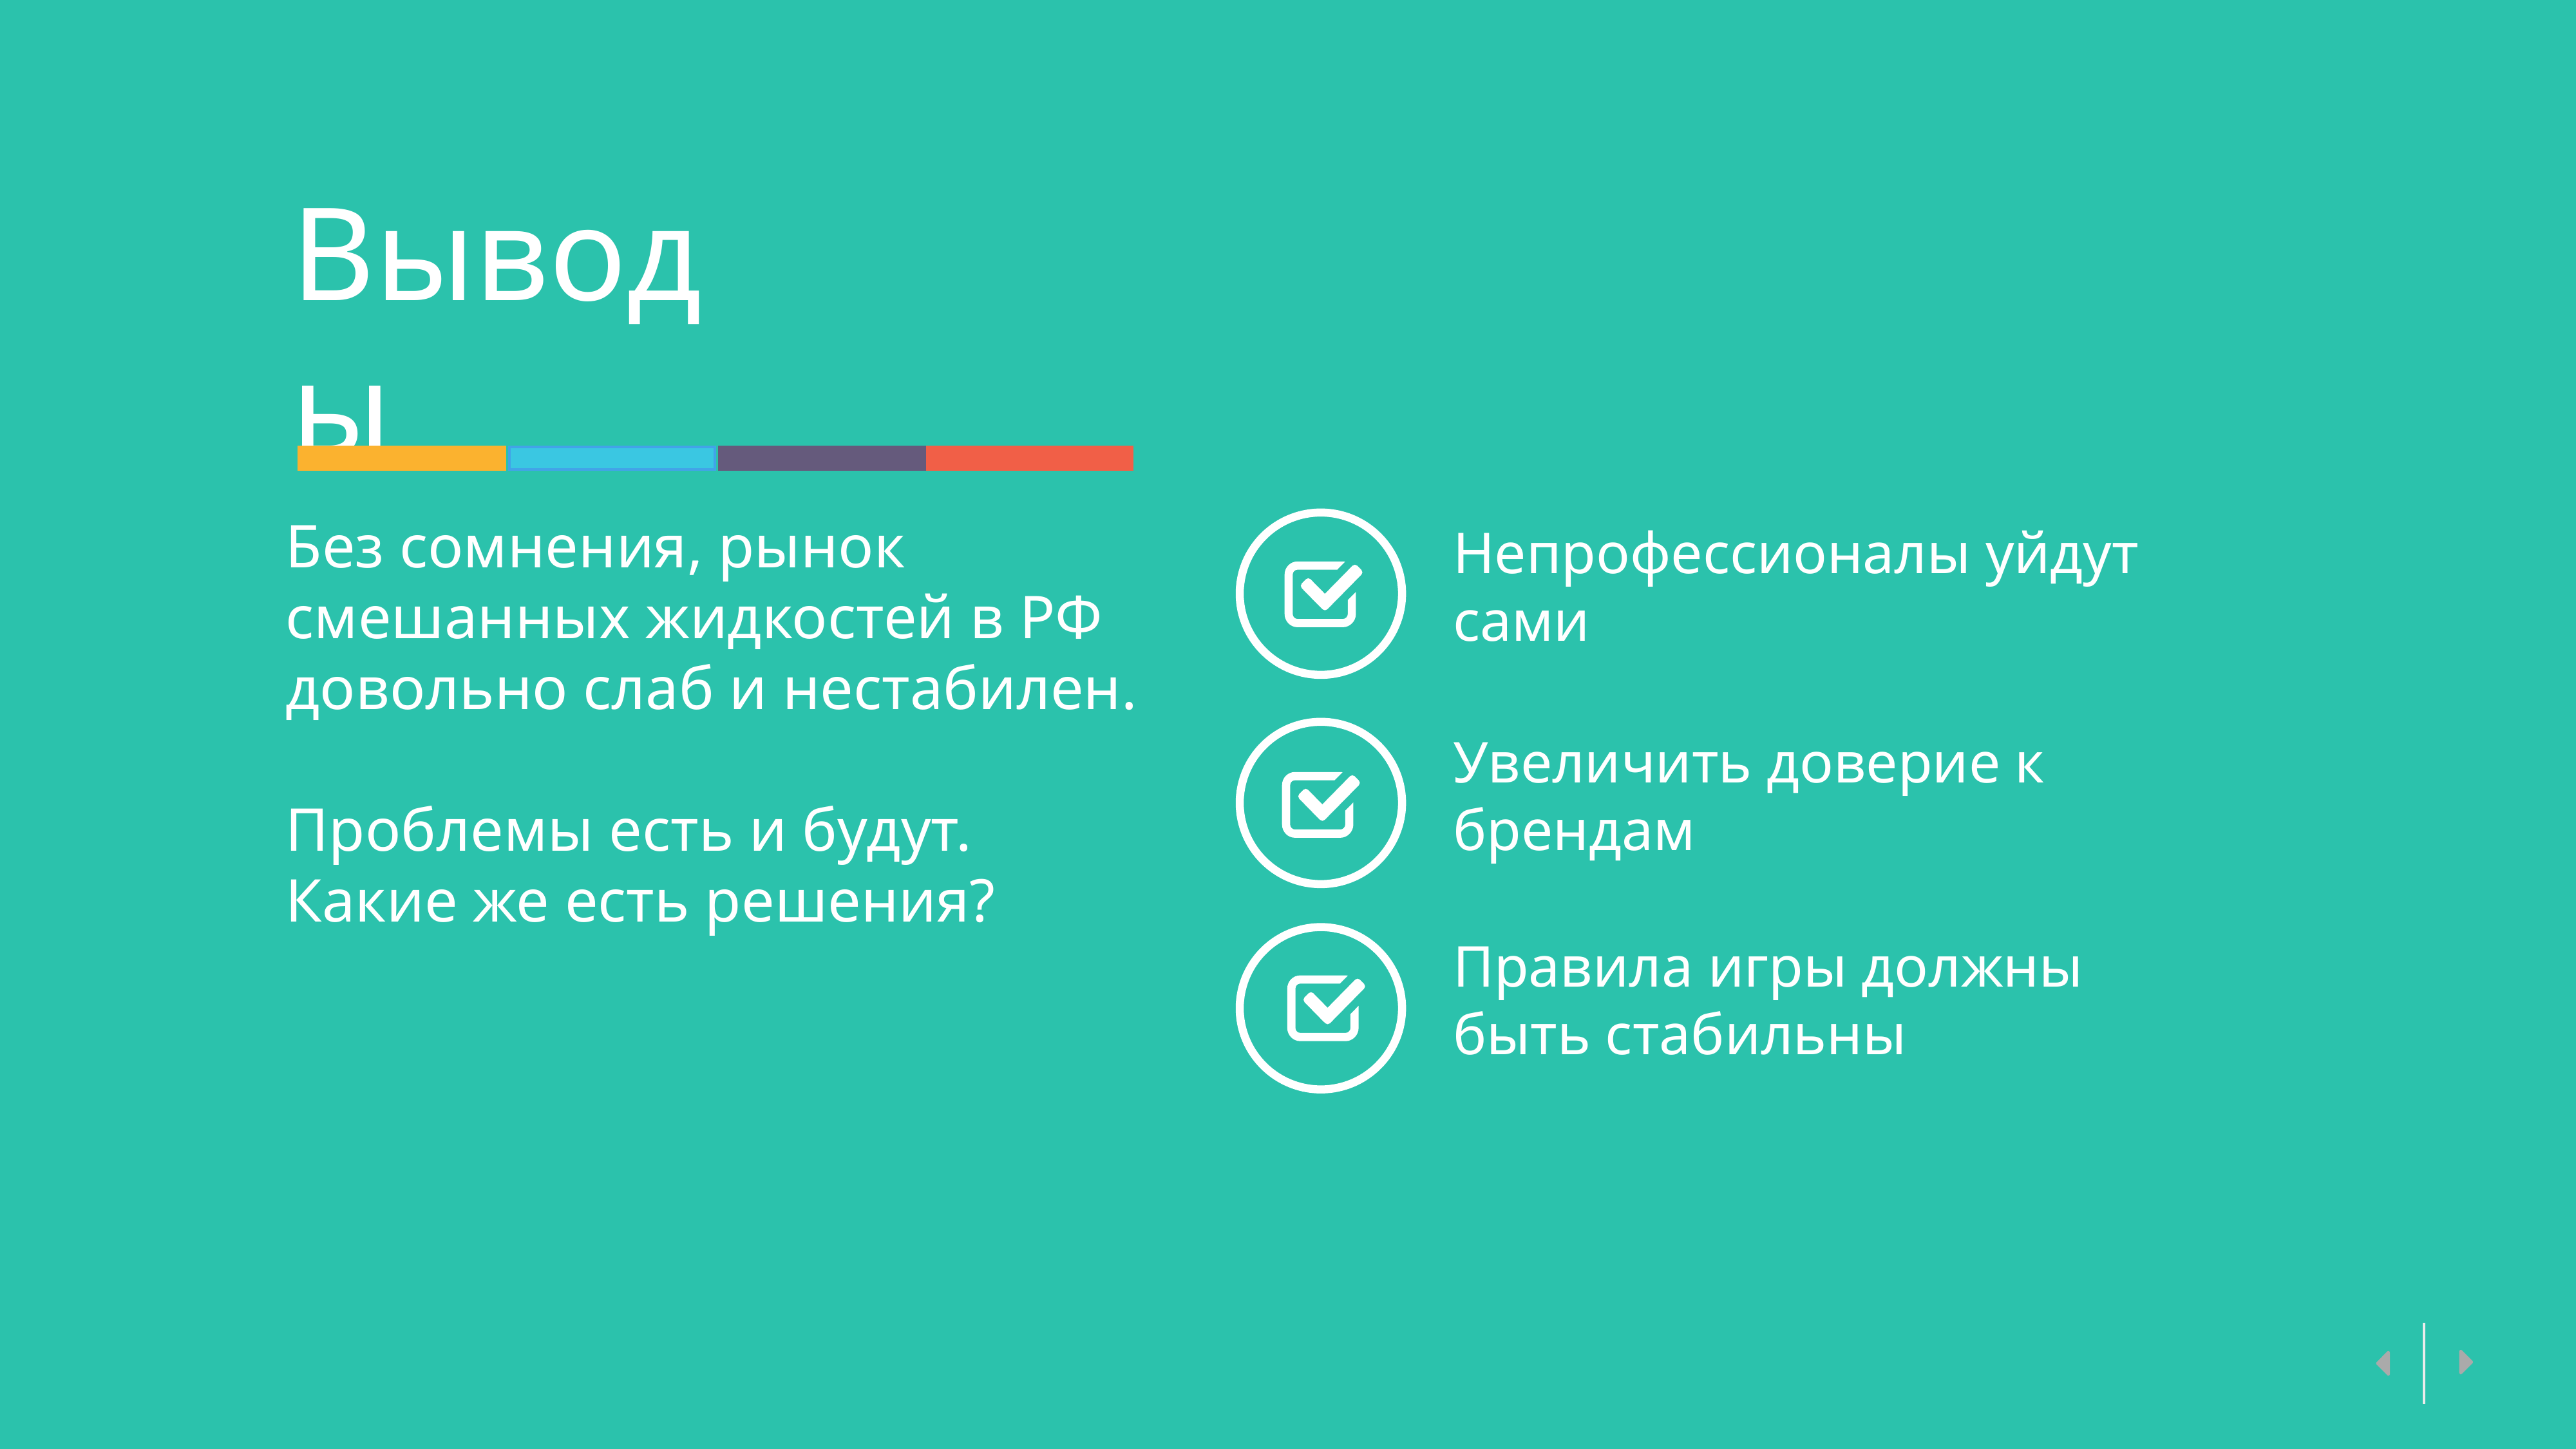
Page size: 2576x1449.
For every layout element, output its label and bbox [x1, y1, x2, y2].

text_box [285, 242, 2232, 1090]
